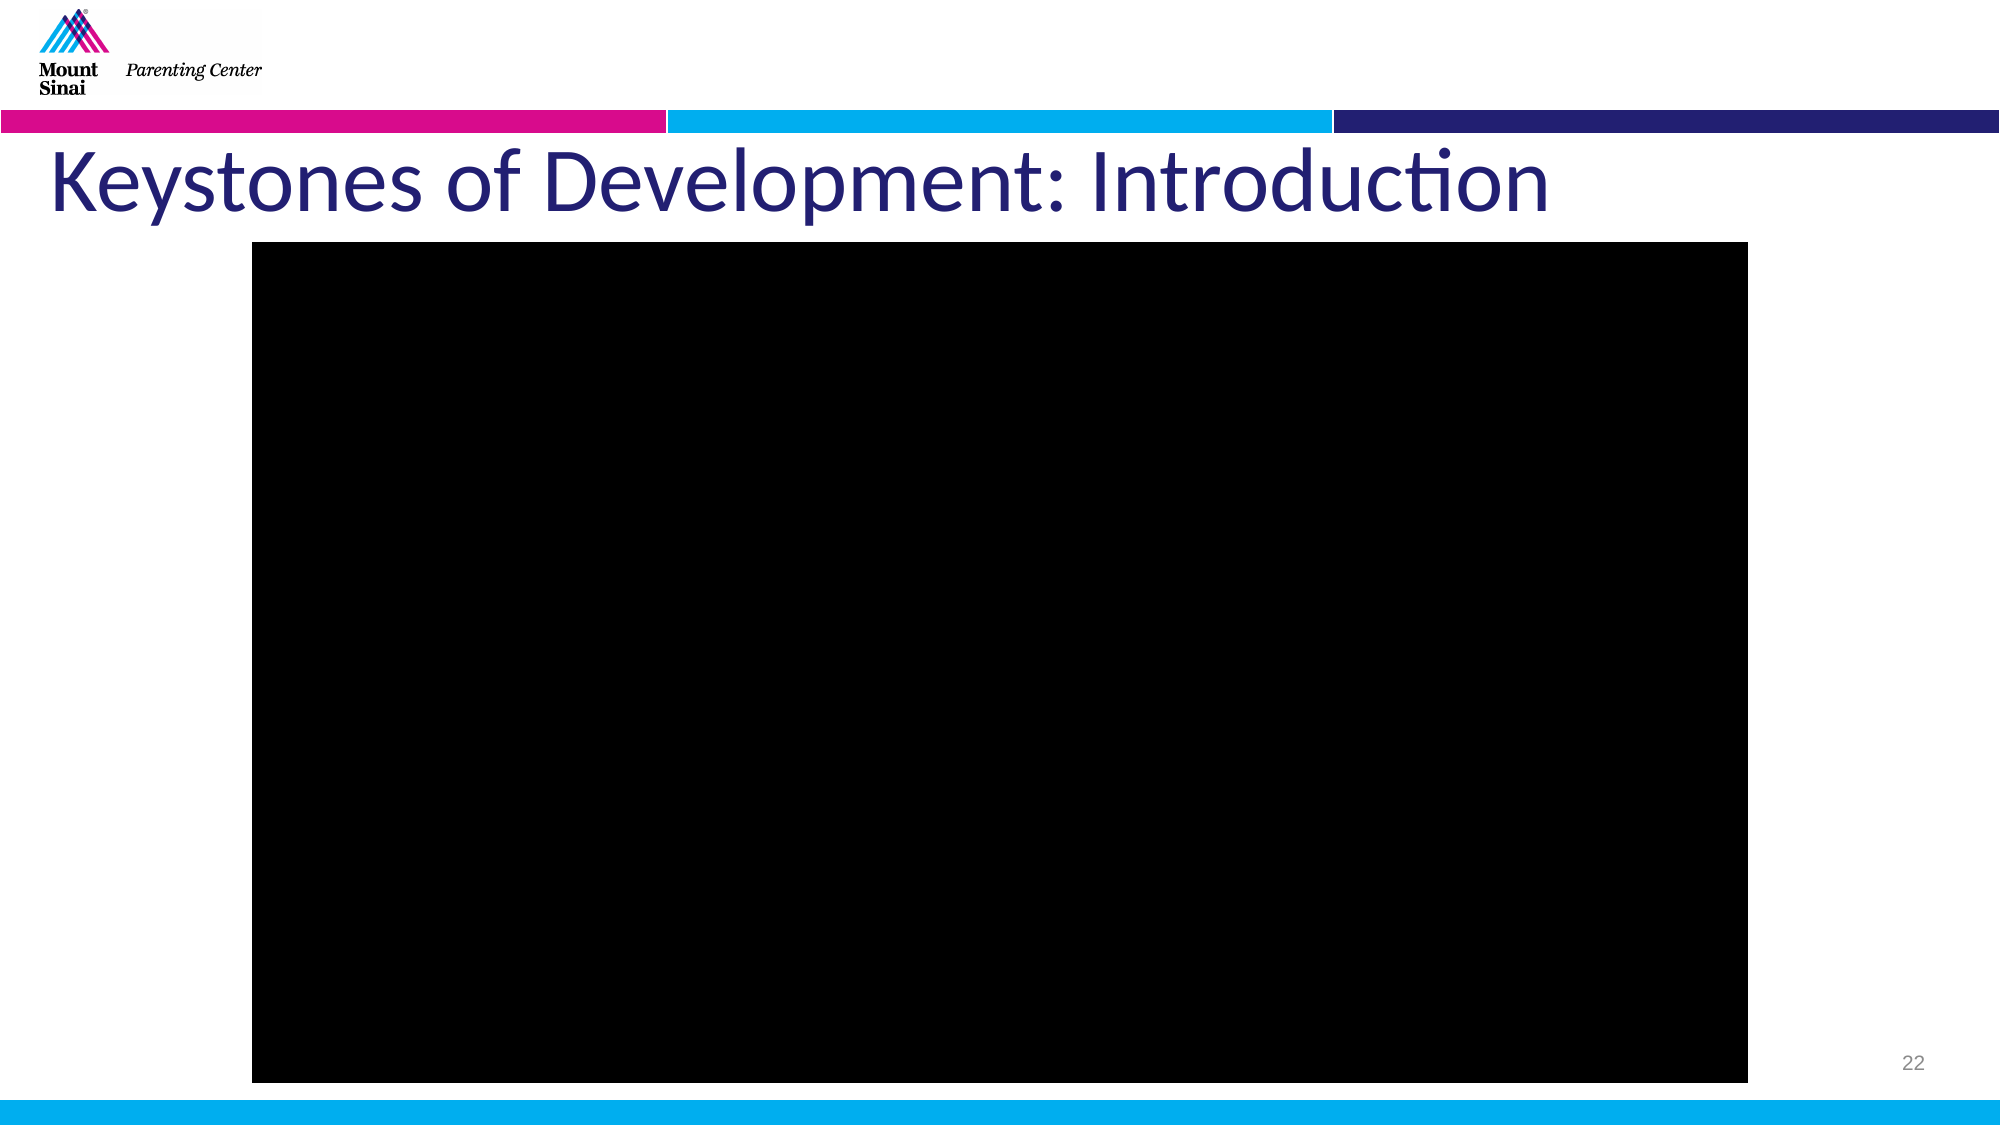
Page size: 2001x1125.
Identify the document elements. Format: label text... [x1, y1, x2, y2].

table_header ​ [668, 110, 1332, 120]
slide_number 22 [1860, 1025, 1925, 1100]
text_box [251, 241, 1748, 1084]
table_header ​ [1, 110, 666, 133]
picture [39, 9, 262, 95]
text_box Keystones of Development: Introduction [20, 120, 1818, 231]
table_header ​ [1334, 110, 1999, 133]
